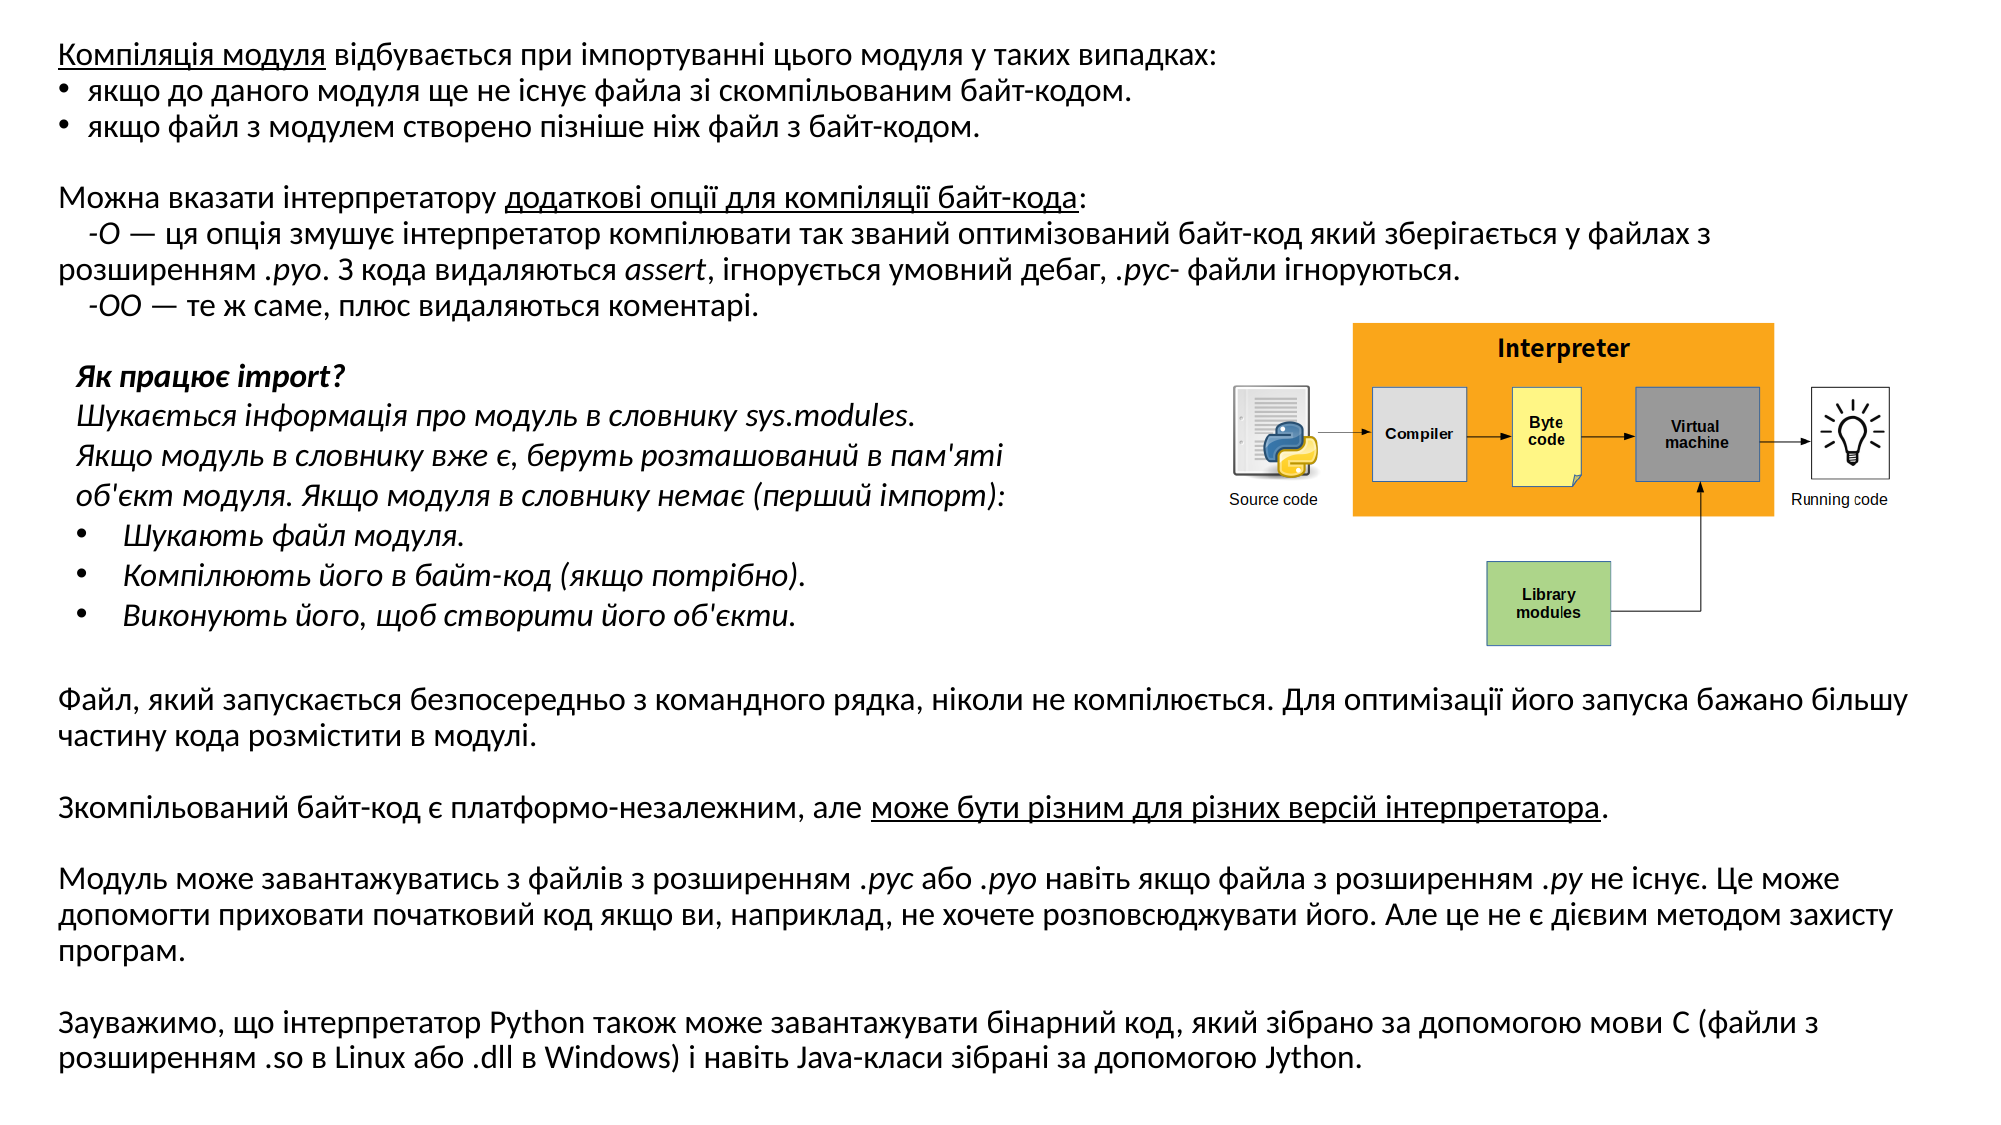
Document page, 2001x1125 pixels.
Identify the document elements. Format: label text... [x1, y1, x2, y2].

text_box Як працює import? Шукається інформація про модуль в словнику sys.modules. Якщо модуль в словнику вже є, беруть розташований в пам'яті об'єкт модуля. Якщо модуля в словнику немає (перший імпорт): Шукають файл модуля. Компілюють його в байт-код (якщо потрібно). Виконують його, щоб створити його об'єкти. [61, 346, 1062, 641]
list Компіляція модуля відбувається при імпортуванні цього модуля у таких випадках: якщо до даного модуля ще не існує файла зі скомпільованим байт-кодом. якщо файл з модулем створено пізніше ніж файл з байт-кодом. Можна вказати інтерпретатору додаткові опції для компіляції байт-кода: -O — ця опція змушує інтерпретатор компілювати так званий оптимізований байт-код який зберігається у файлах з розширенням .pyo. З кода видаляються assert, ігнорується умовний дебаг, .pyc- файли ігноруються. -OO — те ж саме, плюс видаляються коментарі. Файл, який запускається безпосередньо з командного рядка, ніколи не компілюється. Для оптимізації його запуска бажано більшу частину кода розмістити в модулі. Зкомпільований байт-код є платформо-незалежним, але може бути різним для різних версій інтерпретатора. Модуль може завантажуватись з файлів з розширенням .pyc або .pyo навіть якщо файла з розширенням .py не існує. Це може допомогти приховати початковий код якщо ви, наприклад, не хочете розповсюджувати його. Але це не є дієвим методом захисту програм. Зауважимо, що інтерпретатор Python також може завантажувати бінарний код, який зібрано за допомогою мови C (файли з розширенням .so в Linux або .dll в Windows) і навіть Java-класи зібрані за допомогою Jython. [43, 29, 1975, 1103]
picture [1220, 292, 1904, 667]
